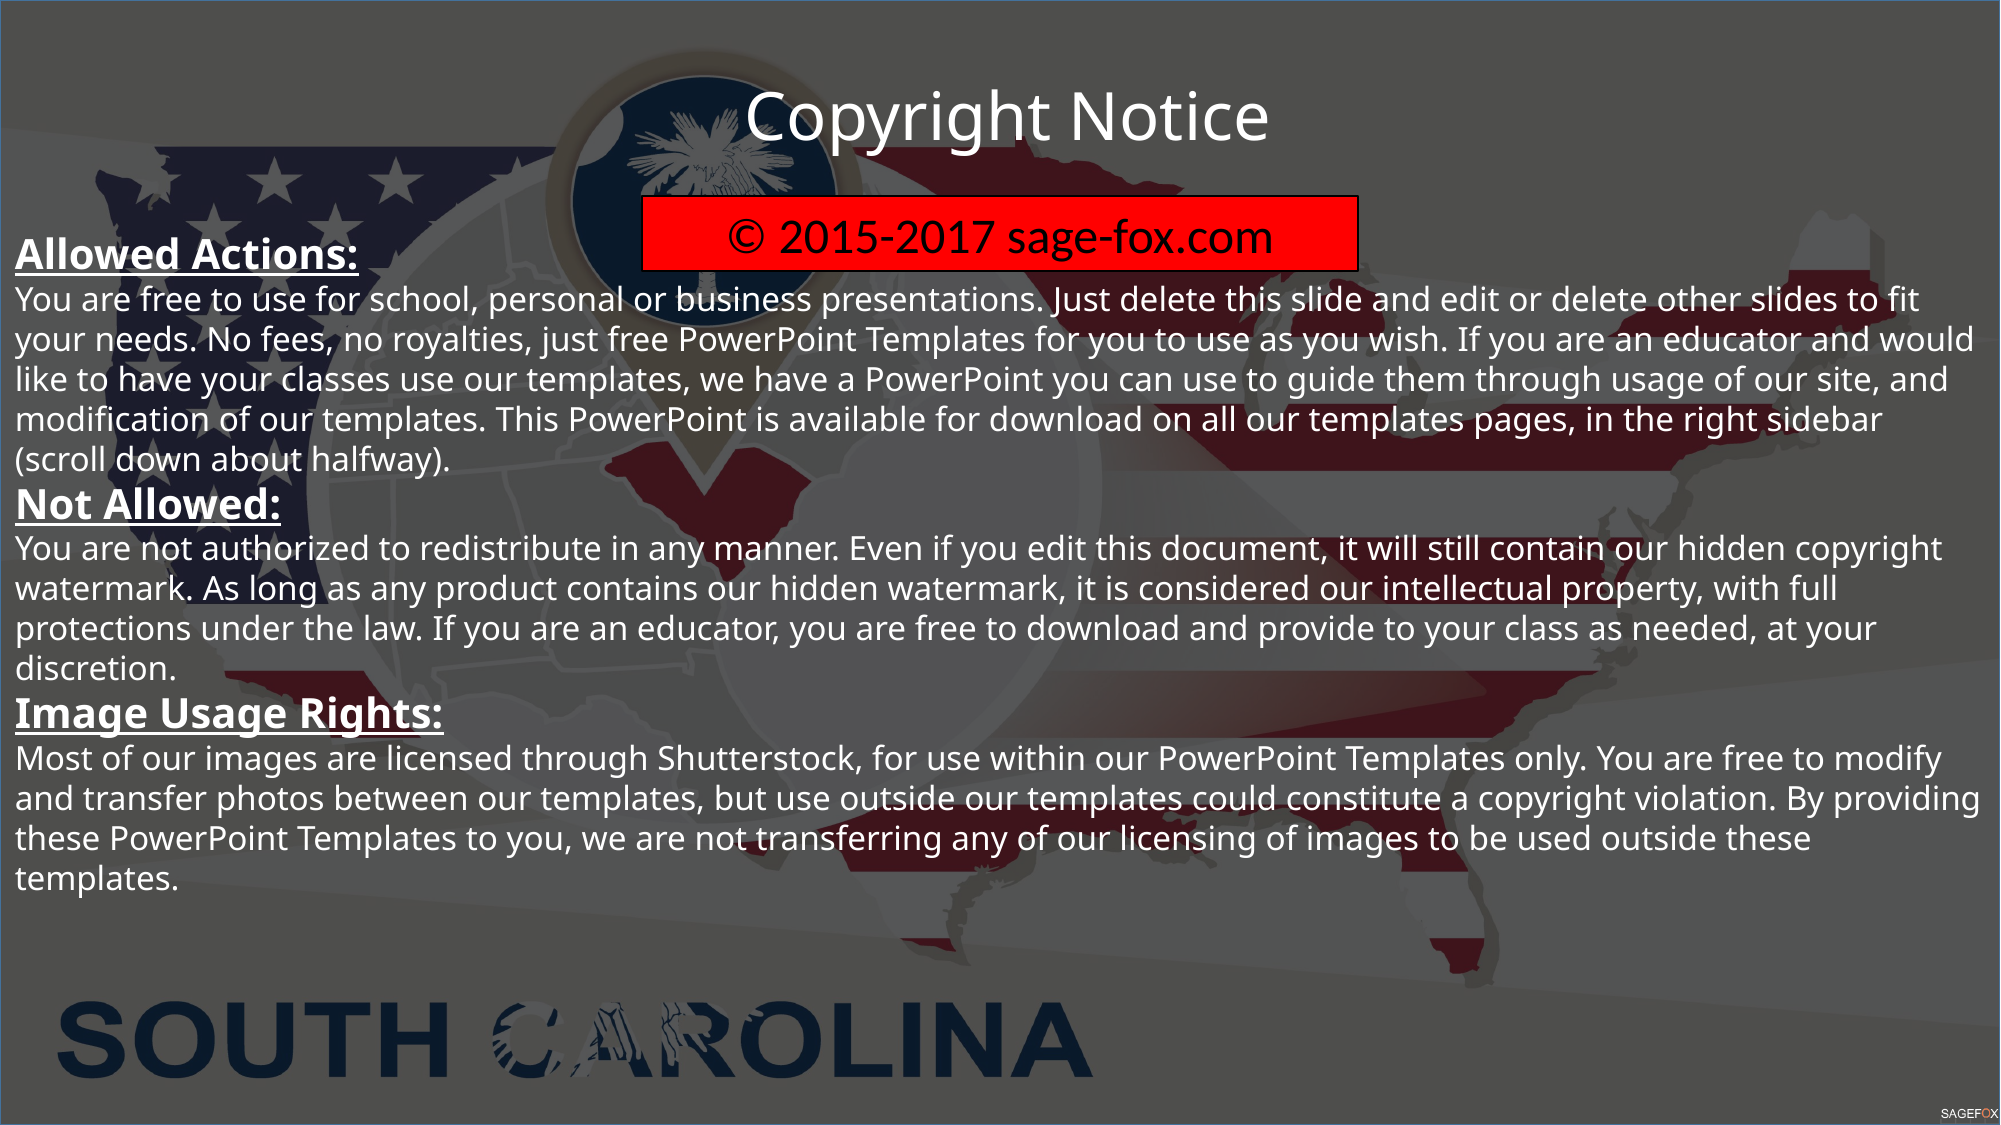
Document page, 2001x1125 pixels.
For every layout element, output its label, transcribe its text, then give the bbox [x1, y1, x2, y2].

text_box © 2015-2017 sage-fox.com [641, 196, 1358, 272]
title Copyright Notice [493, 60, 1524, 178]
text_box Allowed Actions: You are free to use for school, personal or business presentations. Just delete this slide and edit or delete other slides to fit your needs. No fees, no royalties, just free PowerPoint Templates for you to use as you wish. If you are an educator and would like to have your classes use our templates, we have a PowerPoint you can use to guide them through usage of our site, and modification of our templates. This PowerPoint is available for download on all our templates pages, in the right sidebar (scroll down about halfway). Not Allowed: You are not authorized to redistribute in any manner. Even if you edit this document, it will still contain our hidden copyright watermark. As long as any product contains our hidden watermark, it is considered our intellectual property, with full protections under the law. If you are an educator, you are free to download and provide to your class as needed, at your discretion. Image Usage Rights: Most of our images are licensed through Shutterstock, for use within our PowerPoint Templates only. You are free to modify and transfer photos between our templates, but use outside our templates could constitute a copyright violation. By providing these PowerPoint Templates to you, we are not transferring any of our licensing of images to be used outside these templates. [0, 0, 2000, 1125]
